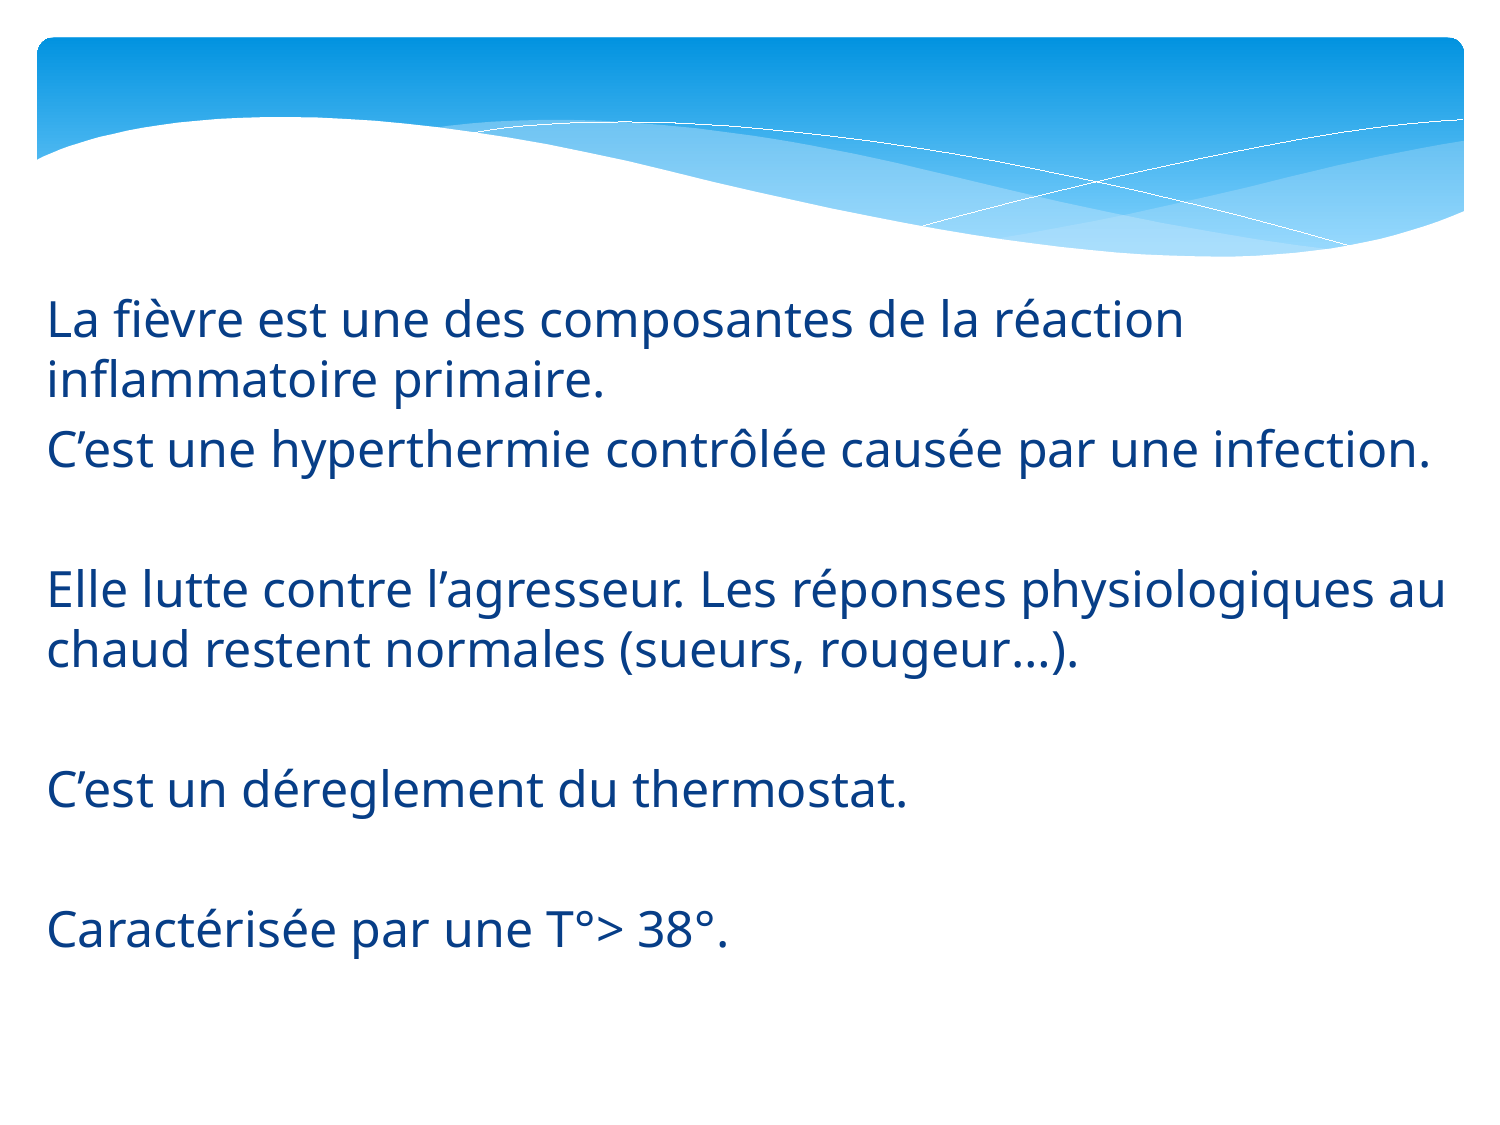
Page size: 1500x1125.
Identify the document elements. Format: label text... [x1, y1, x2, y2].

list La fièvre est une des composantes de la réaction inflammatoire primaire. C’est une hyperthermie contrôlée causée par une infection. Elle lutte contre l’agresseur. Les réponses physiologiques au chaud restent normales (sueurs, rougeur…). C’est un déreglement du thermostat. Caractérisée par une T°> 38°. [31, 279, 1500, 1005]
